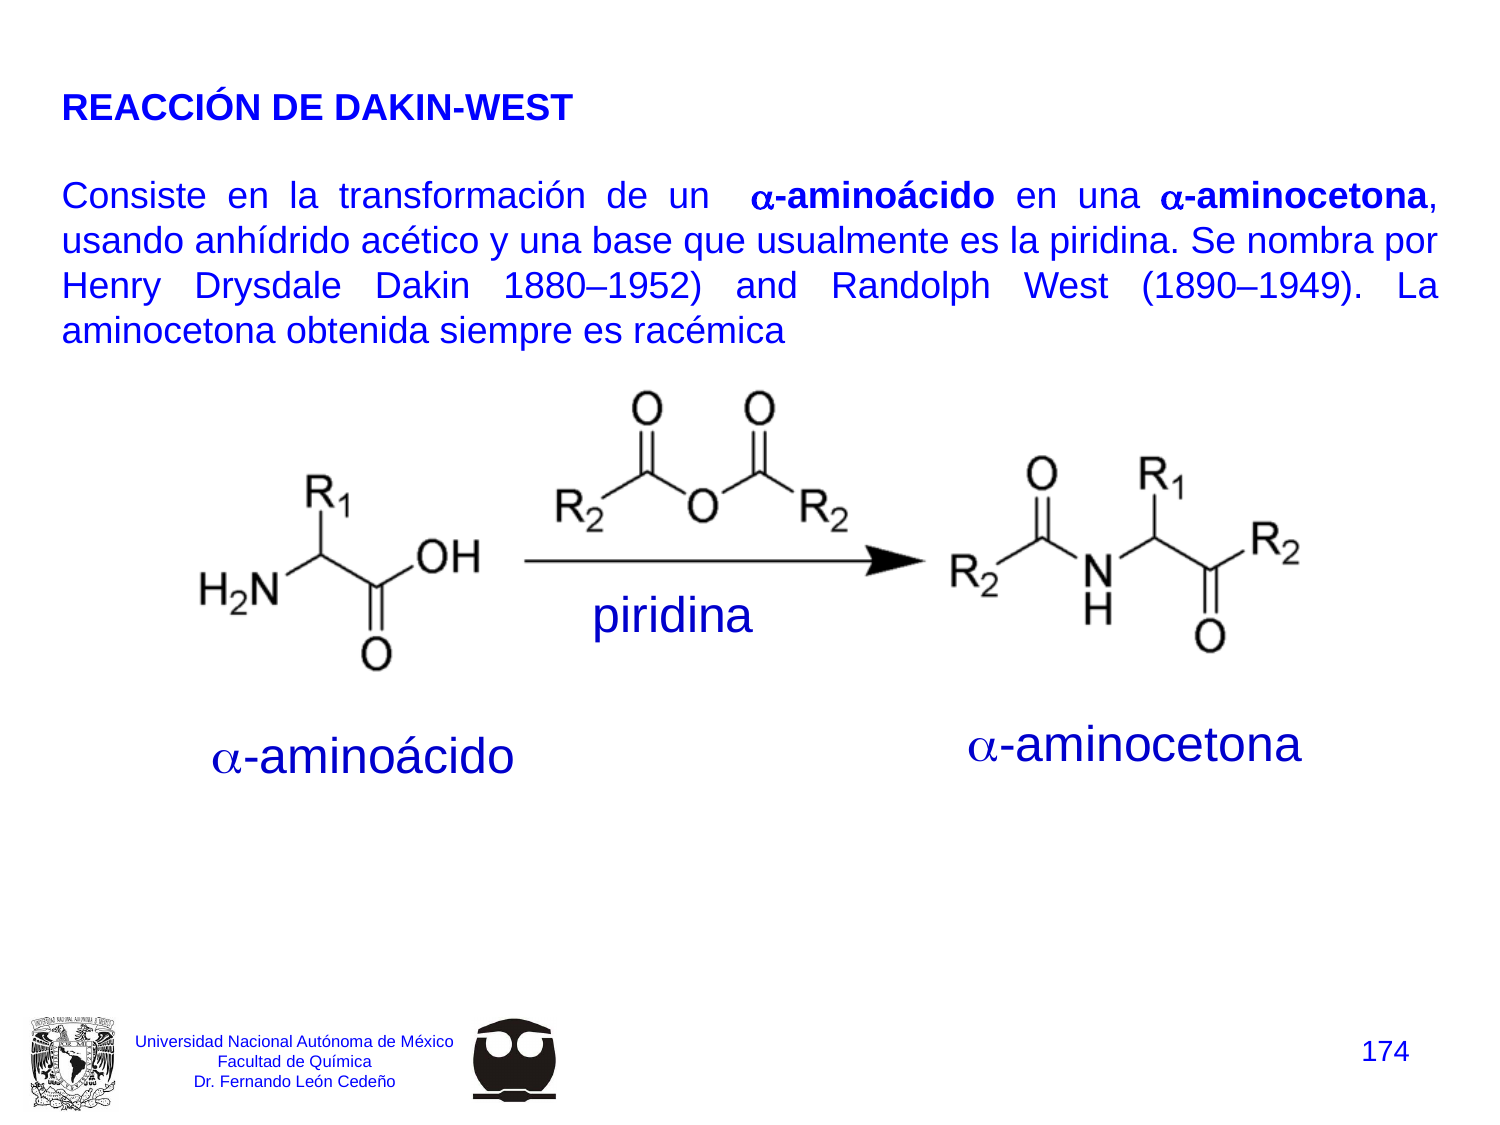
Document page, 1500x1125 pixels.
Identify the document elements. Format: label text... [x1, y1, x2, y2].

picture [182, 373, 1318, 689]
picture [23, 1017, 118, 1112]
text_box Consiste en la transformación de un a-aminoácido en una a-aminocetona, usando anhídrido acético y una base que usualmente es la piridina. Se nombra por Henry Drysdale Dakin 1880–1952) and Randolph West (1890–1949). La aminocetona obtenida siempre es racémica [46, 163, 1454, 359]
picture [472, 1017, 557, 1103]
text_box a-aminocetona [952, 704, 1317, 779]
text_box REACCIÓN DE DAKIN-WEST [46, 75, 606, 136]
slide_number 174 [1074, 1024, 1426, 1103]
text_box a-aminoácido [197, 716, 531, 791]
